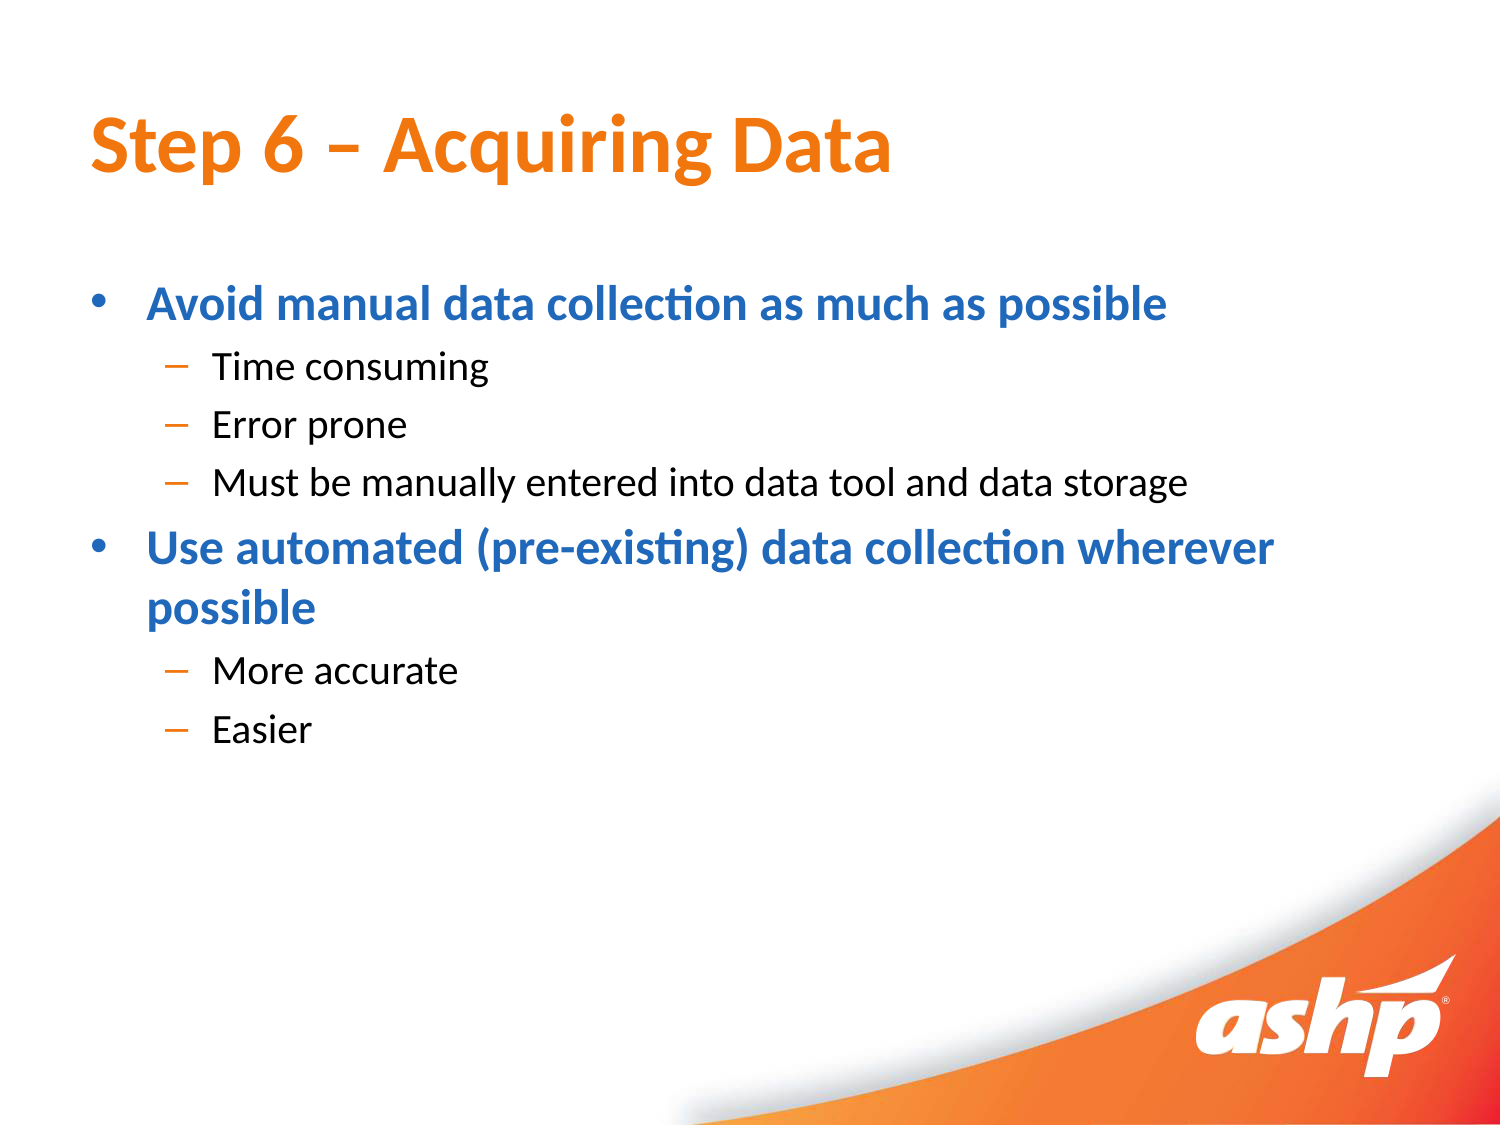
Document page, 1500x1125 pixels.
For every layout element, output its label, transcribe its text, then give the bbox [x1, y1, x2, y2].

list Avoid manual data collection as much as possible Time consuming Error prone Must be manually entered into data tool and data storage Use automated (pre-existing) data collection wherever possible More accurate Easier [75, 262, 1425, 1005]
picture [0, 0, 1500, 1125]
title Step 6 – Acquiring Data [75, 45, 1425, 233]
